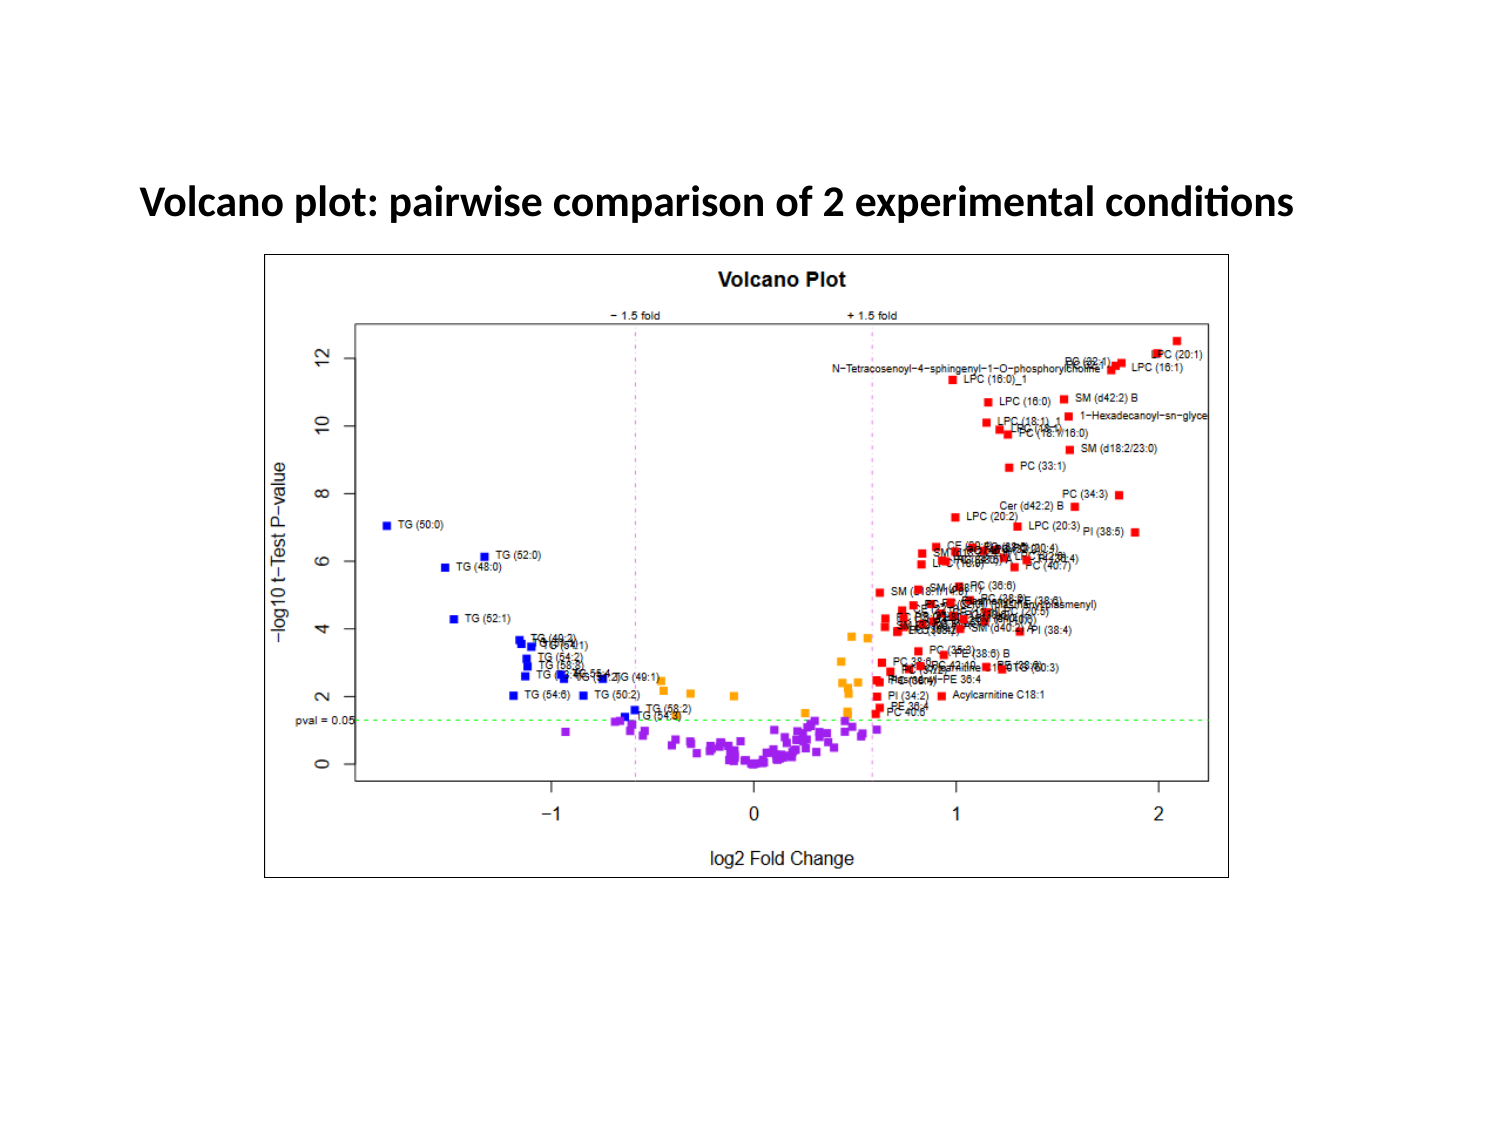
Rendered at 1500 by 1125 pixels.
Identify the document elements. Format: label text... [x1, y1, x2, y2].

picture [264, 254, 1229, 878]
text_box Volcano plot: pairwise comparison of 2 experimental conditions [124, 164, 1311, 233]
